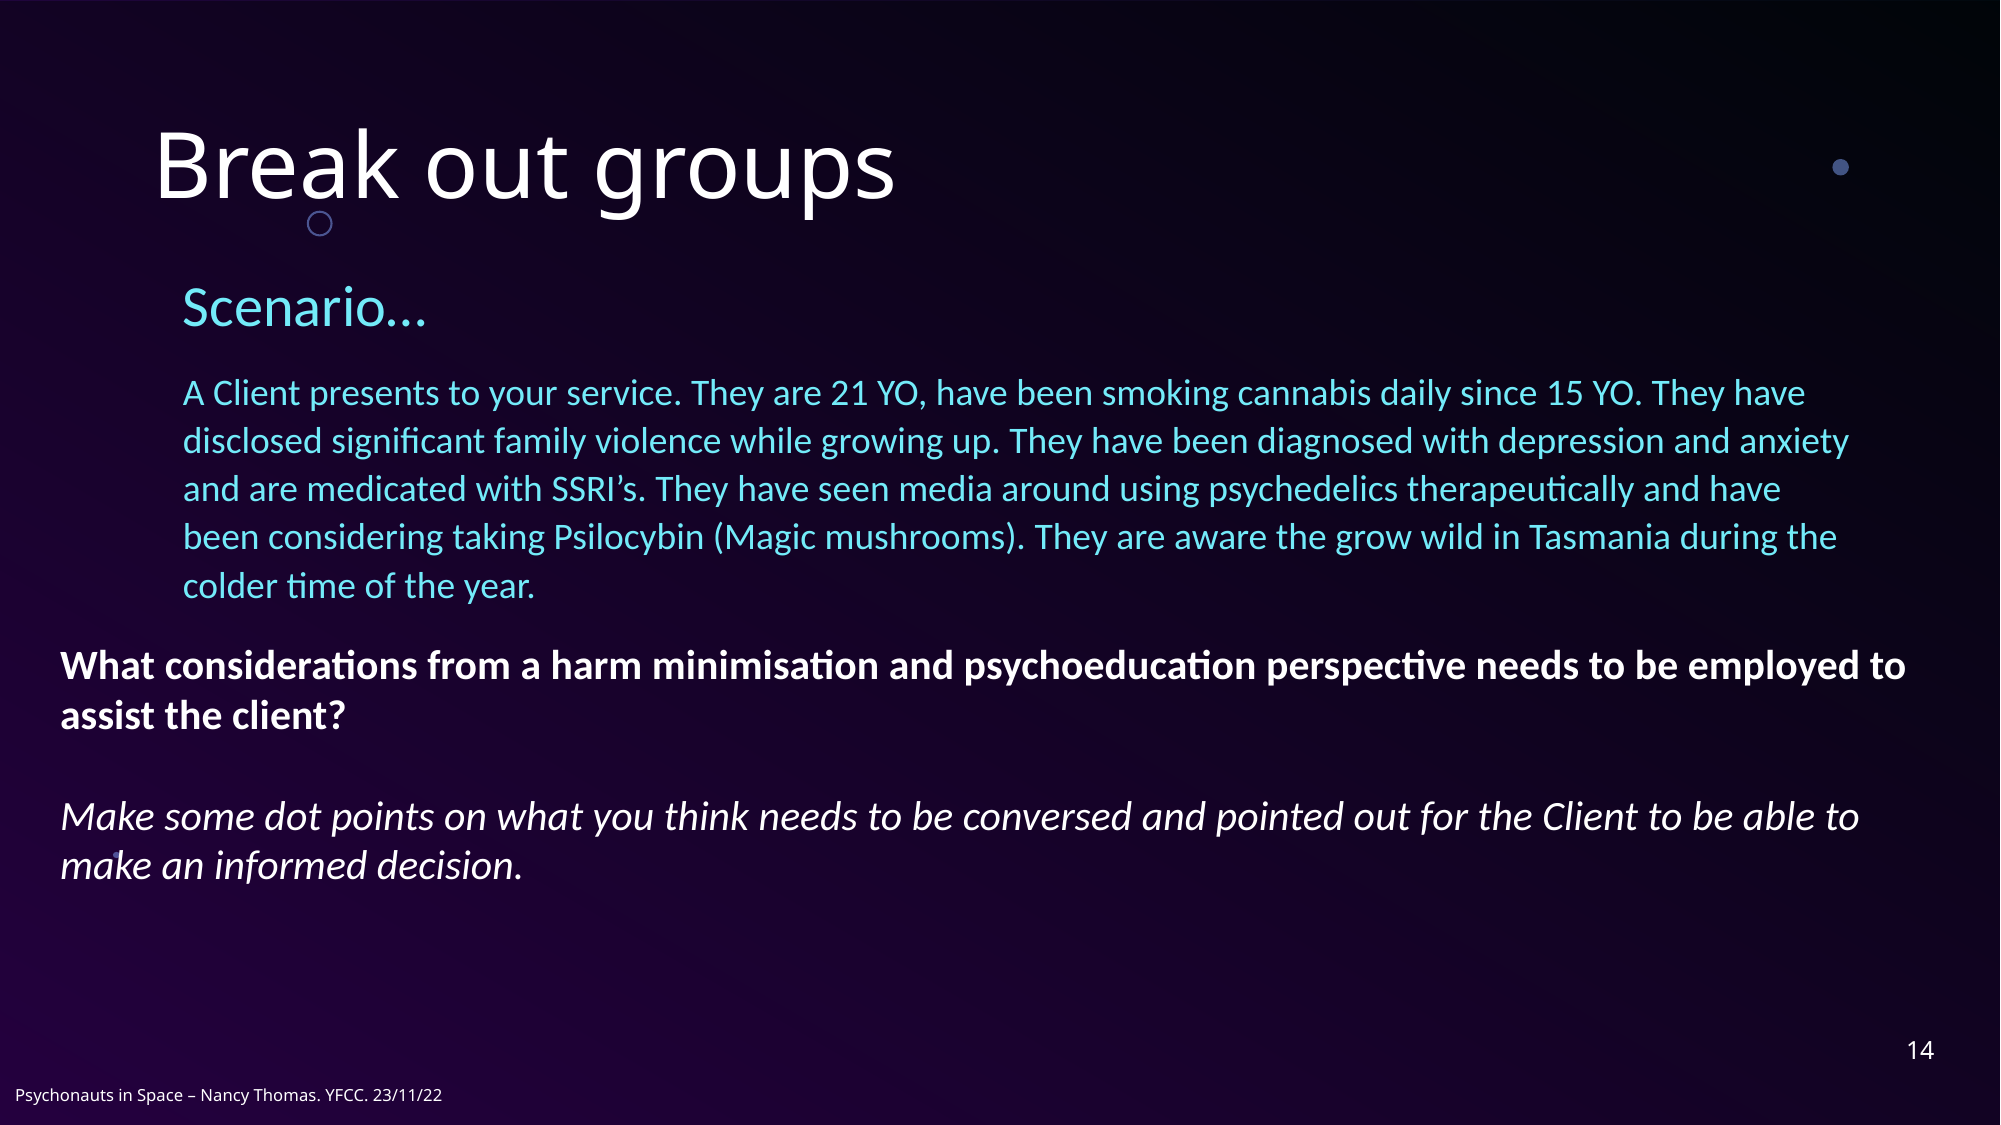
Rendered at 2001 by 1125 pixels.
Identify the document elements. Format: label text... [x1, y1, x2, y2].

text_box A Client presents to your service. They are 21 YO, have been smoking cannabis daily since 15 YO. They have disclosed significant family violence while growing up. They have been diagnosed with depression and anxiety and are medicated with SSRI’s. They have seen media around using psychedelics therapeutically and have been considering taking Psilocybin (Magic mushrooms). They are aware the grow wild in Tasmania during the colder time of the year. [168, 357, 1877, 619]
text_box Psychonauts in Space – Nancy Thomas. YFCC. 23/11/22 [0, 1065, 774, 1125]
slide_number 14 [1499, 1021, 1950, 1082]
text_box Scenario… [168, 268, 1982, 370]
title Break out groups [137, 59, 1863, 278]
footer What considerations from a harm minimisation and psychoeducation perspective needs to be employed to assist the client? Make some dot points on what you think needs to be conversed and pointed out for the Client to be able to make an informed decision. [45, 618, 1940, 938]
